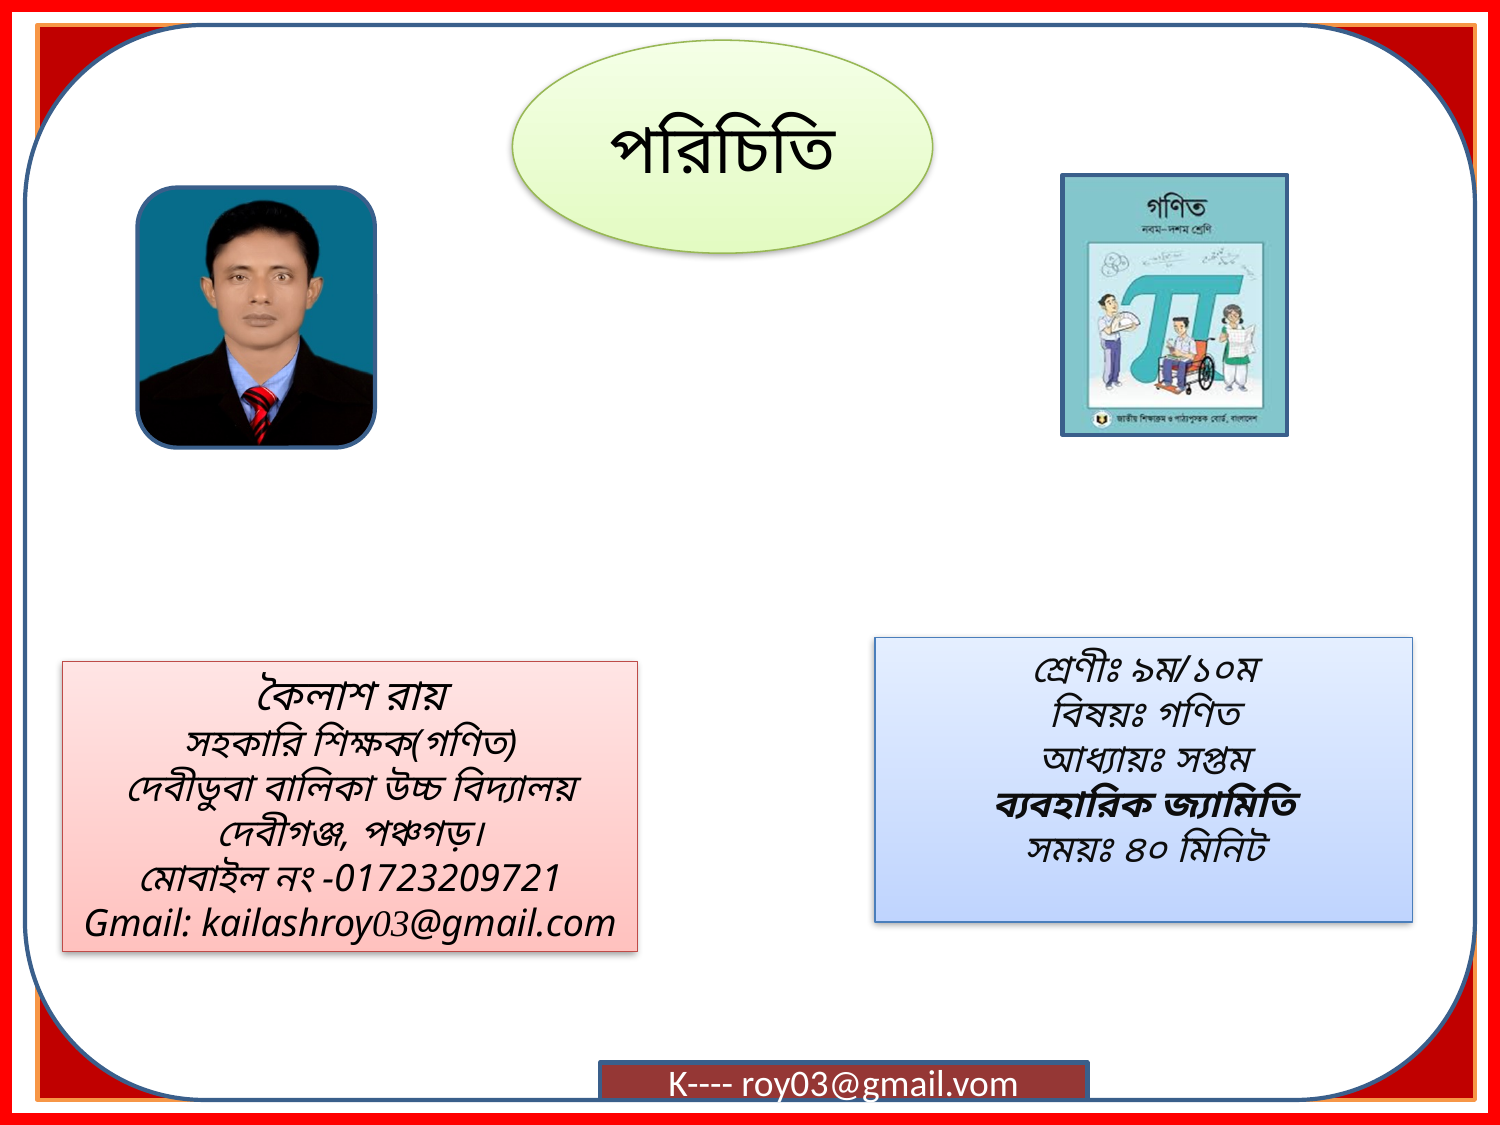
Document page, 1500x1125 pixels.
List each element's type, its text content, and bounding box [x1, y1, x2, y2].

text_box শ্রেণীঃ ৯ম/১০ম বিষয়ঃ গণিত আধ্যায়ঃ সপ্তম ব্যবহারিক জ্যামিতি সময়ঃ ৪০ মিনিট [874, 637, 1413, 923]
text_box কৈলাশ রায় সহকারি শিক্ষক(গণিত) দেবীডুবা বালিকা উচ্চ বিদ্যালয় দেবীগঞ্জ, পঞ্চগড়। মোবাইল নং -01723209721 Gmail: kailashroy03@gmail.com [62, 661, 638, 952]
text_box [1060, 173, 1289, 437]
text_box [135, 185, 378, 450]
text_box পরিচিতি [511, 39, 934, 254]
